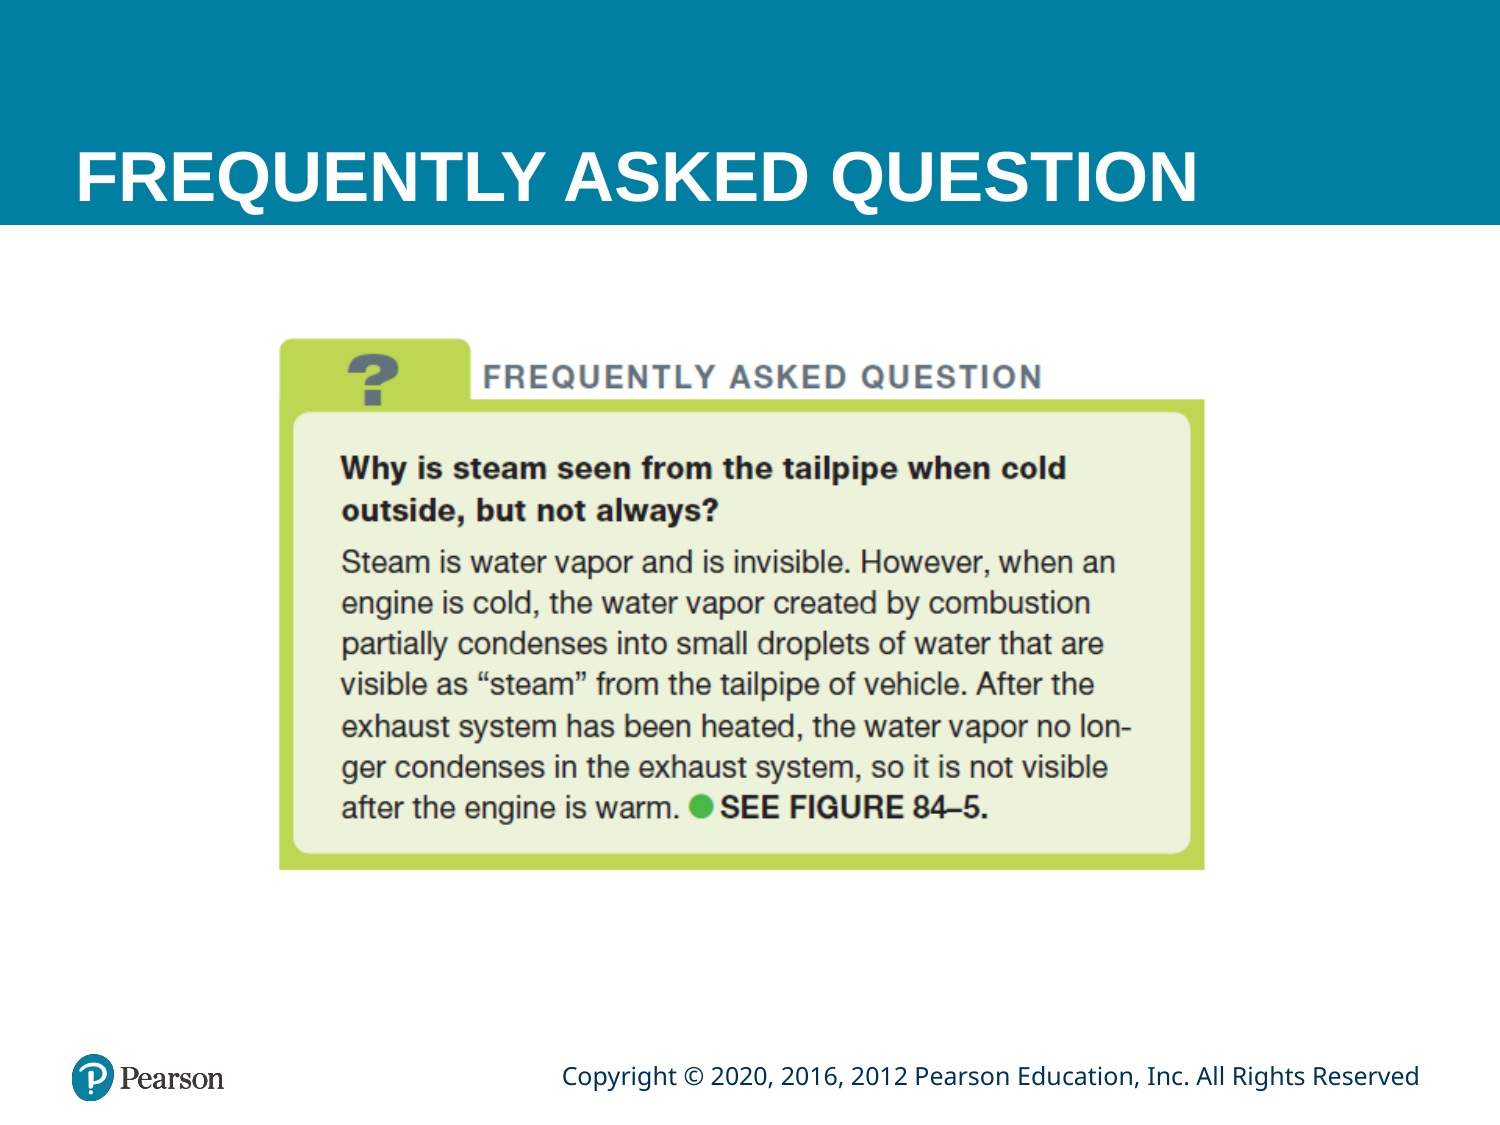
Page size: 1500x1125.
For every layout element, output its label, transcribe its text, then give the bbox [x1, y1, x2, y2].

picture [241, 312, 1258, 901]
picture [72, 1088, 83, 1101]
title FREQUENTLY ASKED QUESTION [75, 35, 1425, 216]
picture [98, 1054, 224, 1101]
picture [80, 1063, 106, 1088]
picture [72, 1054, 87, 1070]
